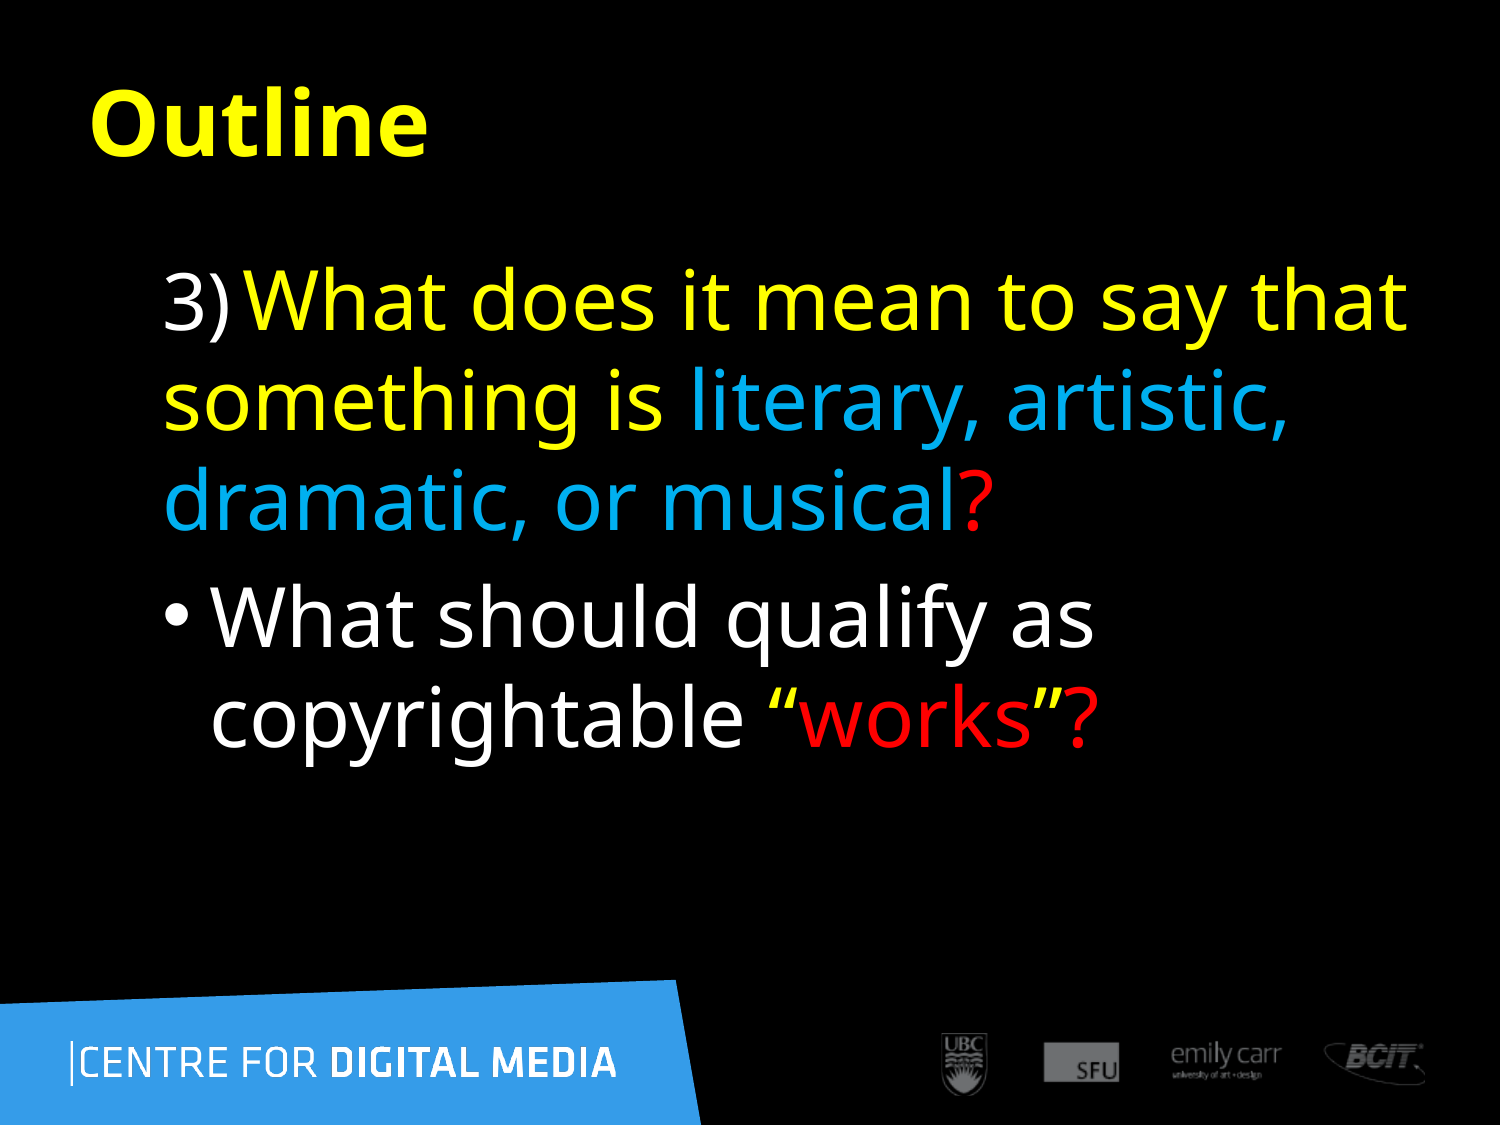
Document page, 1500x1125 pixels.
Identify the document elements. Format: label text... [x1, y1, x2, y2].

title Outline [75, 25, 1425, 214]
list 3) What does it mean to say that something is literary, artistic, dramatic, or musical? What should qualify as copyrightable “works”? [75, 234, 1425, 944]
